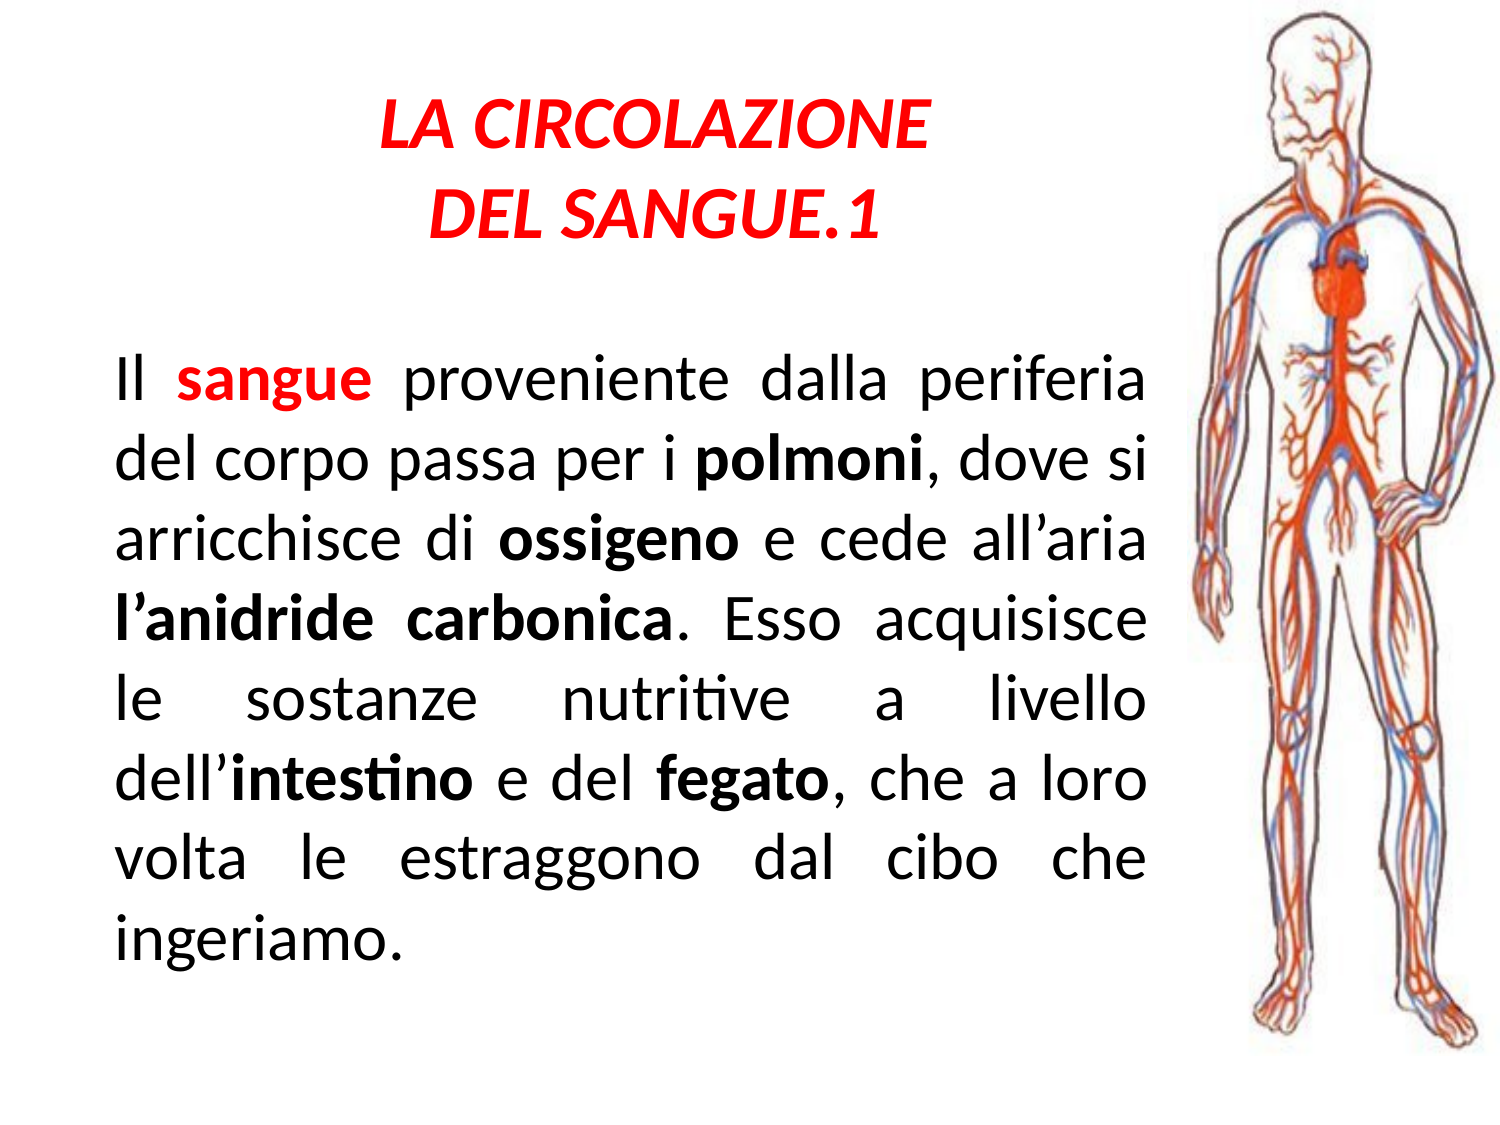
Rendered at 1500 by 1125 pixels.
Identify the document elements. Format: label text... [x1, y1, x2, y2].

text_box LA CIRCOLAZIONE DEL SANGUE.1 [312, 66, 998, 262]
picture [1186, 0, 1500, 1056]
text_box Il sangue proveniente dalla periferia del corpo passa per i polmoni, dove si arricchisce di ossigeno e cede all’aria l’anidride carbonica. Esso acquisisce le sostanze nutritive a livello dell’intestino e del fegato, che a loro volta le estraggono dal cibo che ingeriamo. [100, 326, 1164, 981]
